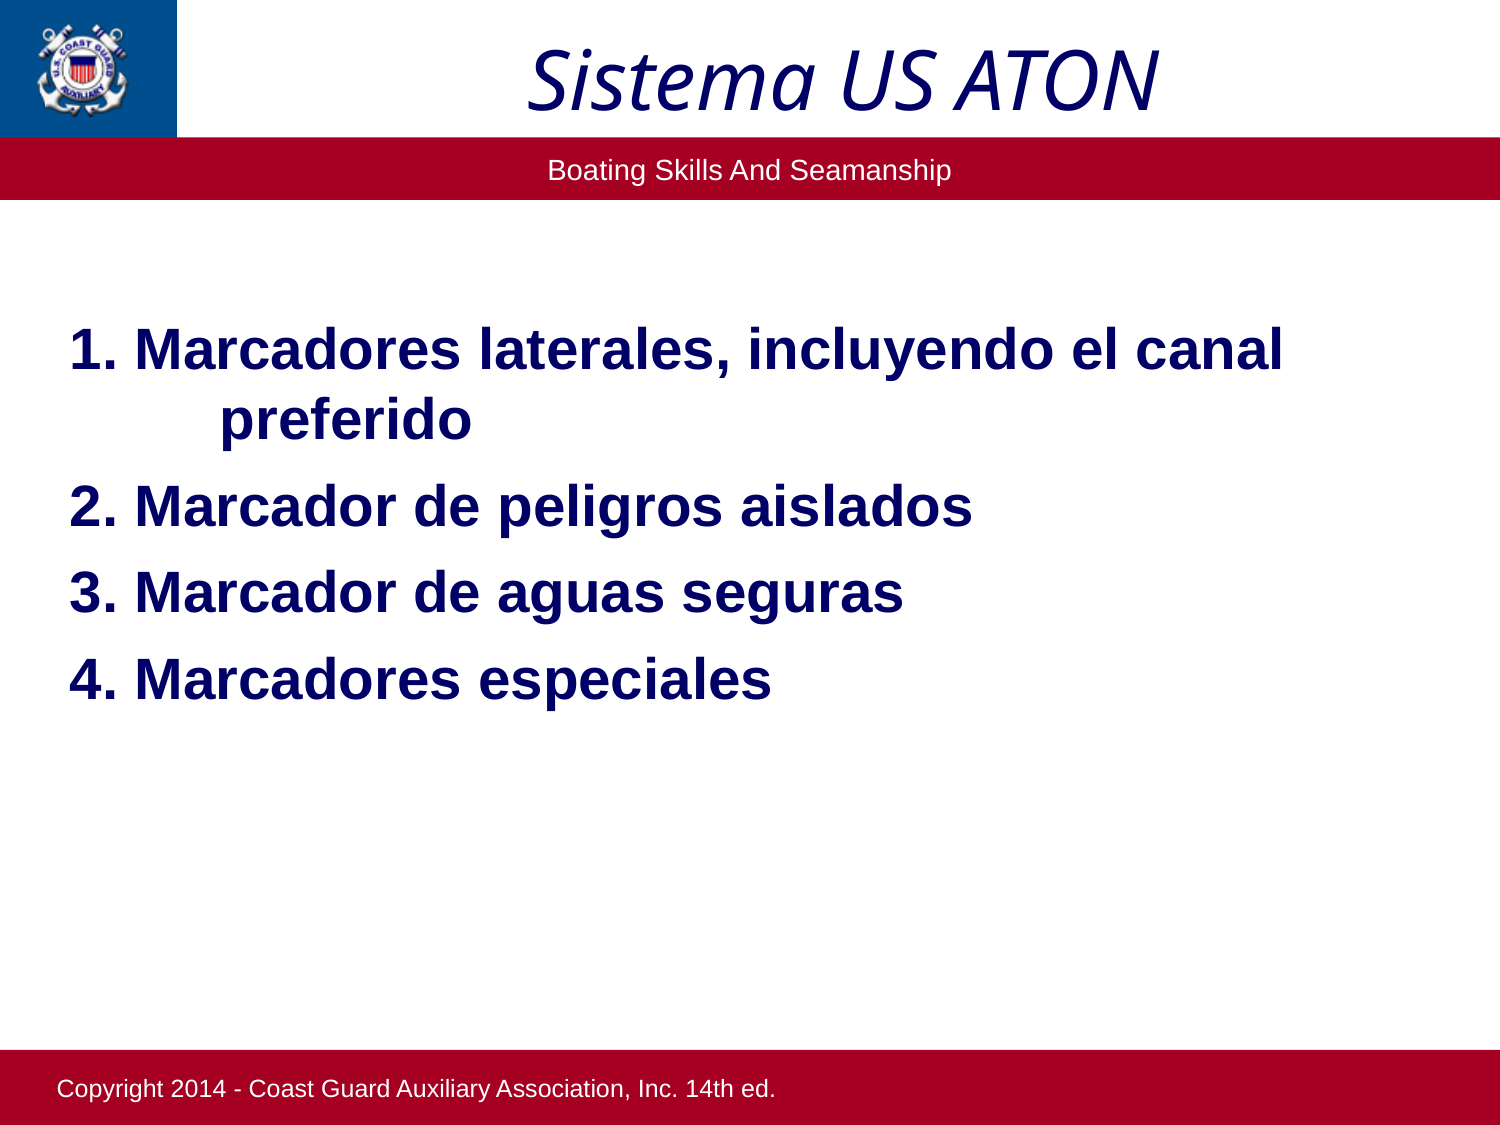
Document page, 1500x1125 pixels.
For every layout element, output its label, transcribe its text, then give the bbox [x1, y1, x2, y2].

subtitle 1. Marcadores laterales, incluyendo el canal preferido 2. Marcador de peligros aislados 3. Marcador de aguas seguras 4. Marcadores especiales [70, 212, 1396, 811]
picture [0, 0, 177, 137]
title Sistema US ATON [187, 19, 1500, 136]
